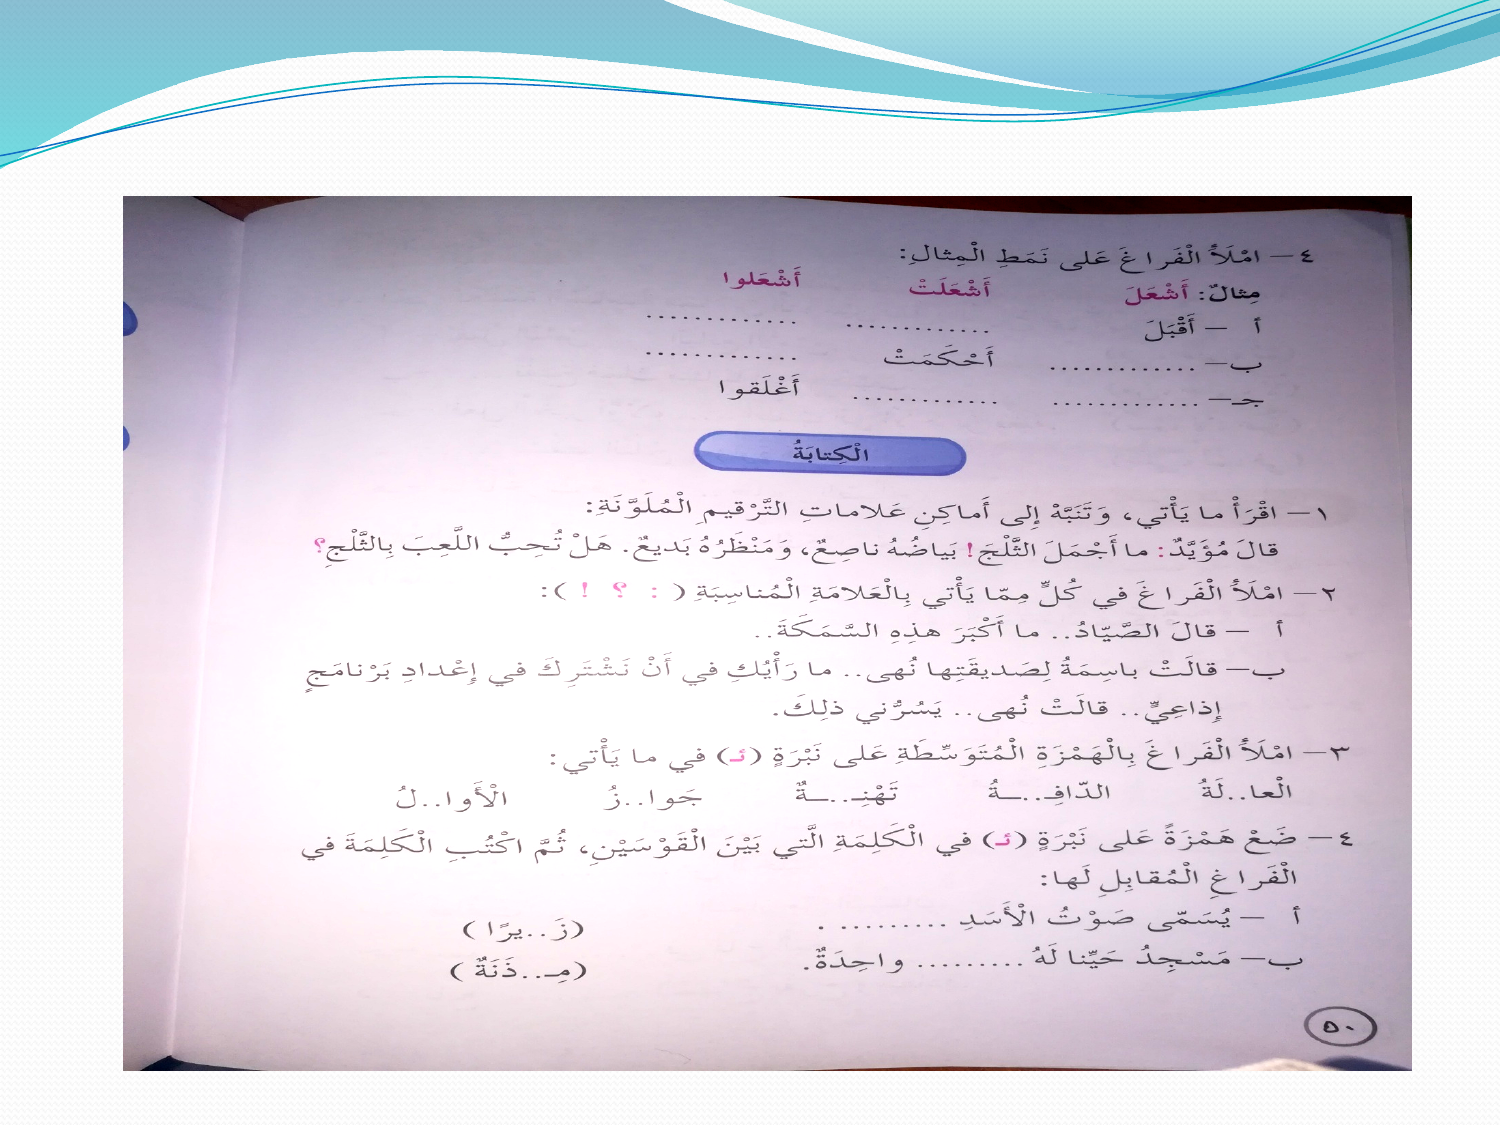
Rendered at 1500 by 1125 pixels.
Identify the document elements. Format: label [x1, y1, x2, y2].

list [123, 195, 1412, 1071]
